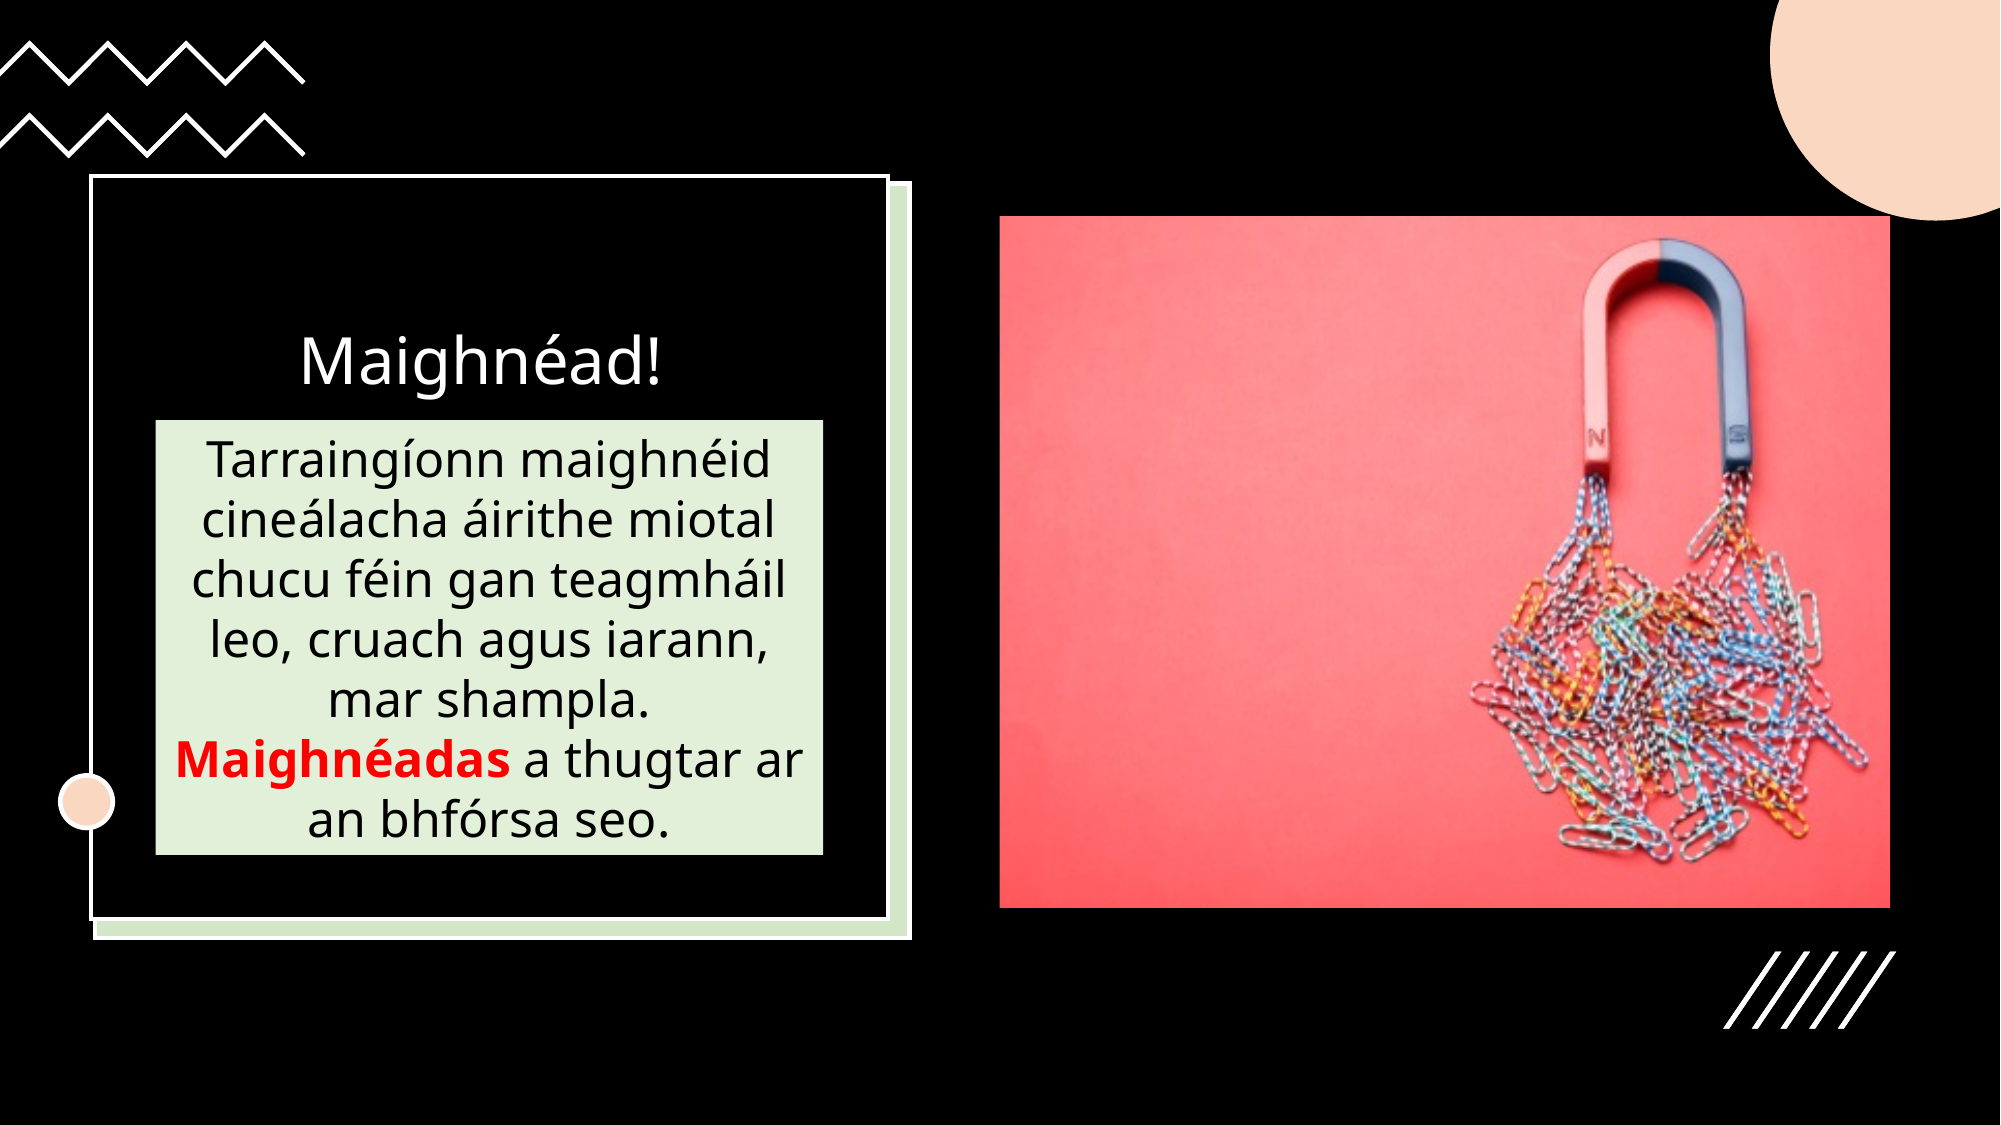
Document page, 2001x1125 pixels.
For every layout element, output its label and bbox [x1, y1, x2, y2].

text_box [1723, 951, 1897, 1029]
picture [999, 216, 1891, 908]
text_box [90, 175, 889, 775]
text_box [94, 183, 910, 938]
text_box [0, 40, 306, 159]
text_box [59, 774, 94, 829]
text_box [1768, 0, 2000, 222]
text_box [0, 0, 2000, 1125]
text_box [90, 829, 94, 920]
